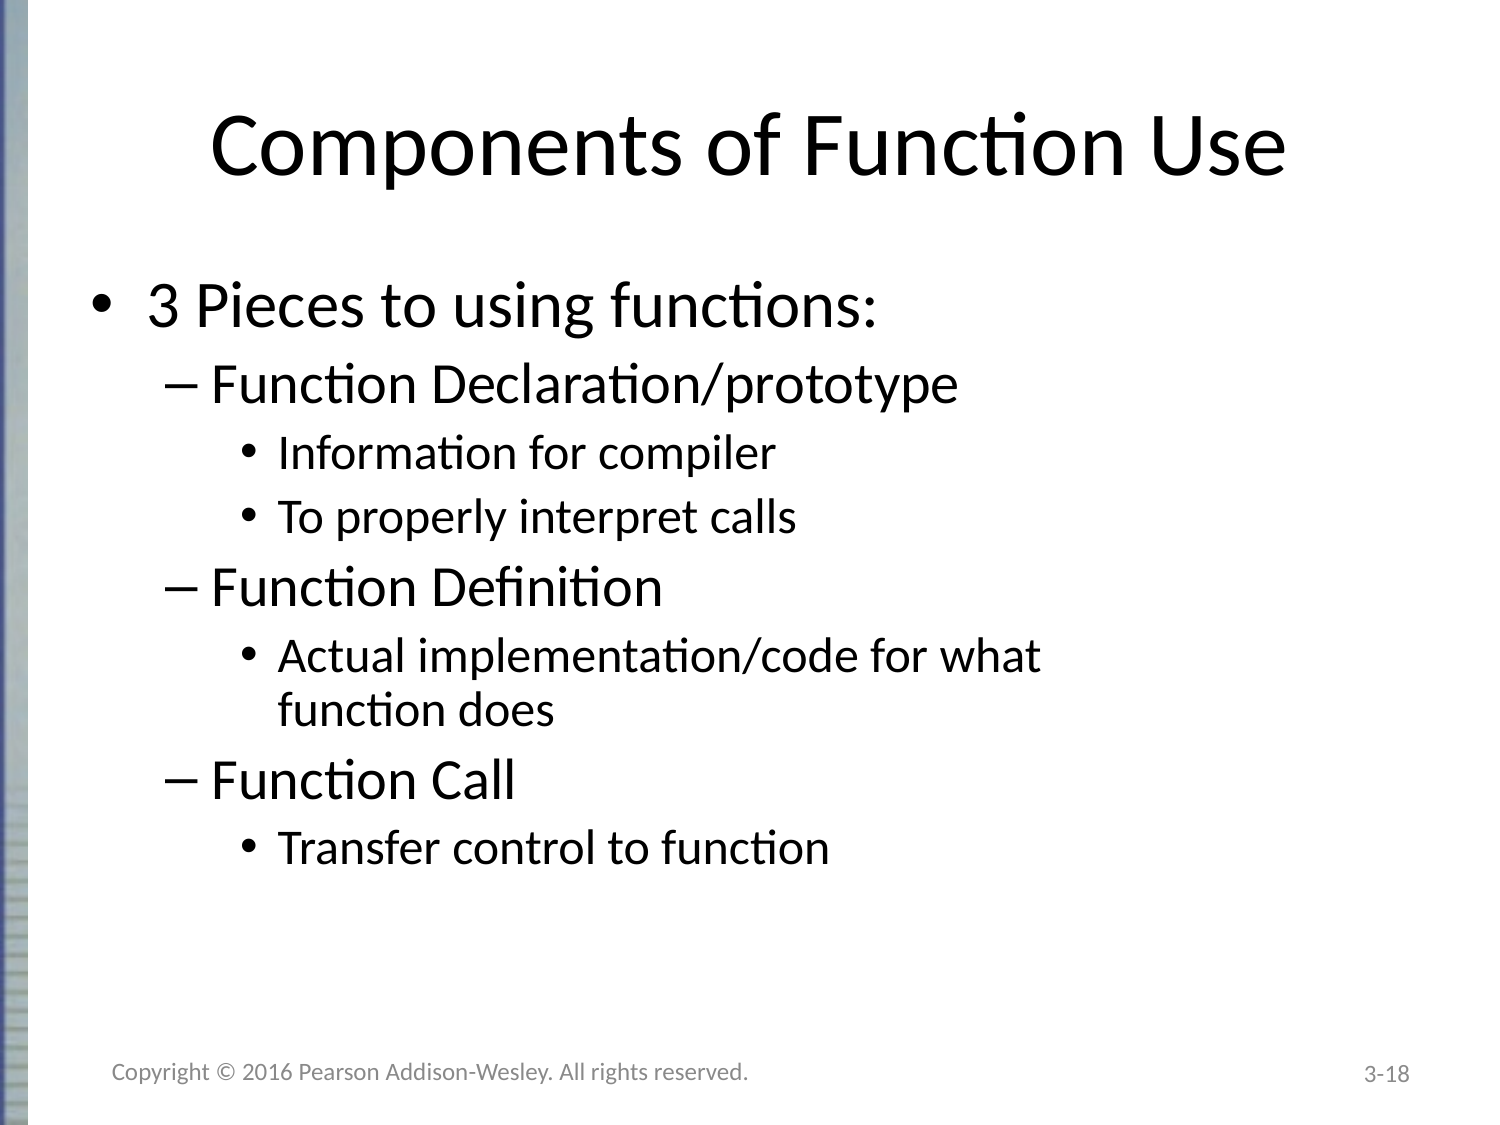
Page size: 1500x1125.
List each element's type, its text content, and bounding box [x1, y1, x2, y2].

list 3 Pieces to using functions: Function Declaration/prototype Information for compiler To properly interpret calls Function Definition Actual implementation/code for what function does Function Call Transfer control to function [75, 262, 1425, 1005]
title Components of Function Use [75, 45, 1425, 233]
picture [0, 0, 28, 1125]
slide_number 3-18 [1074, 1042, 1425, 1103]
footer Copyright © 2016 Pearson Addison-Wesley. All rights reserved. [75, 1040, 788, 1100]
